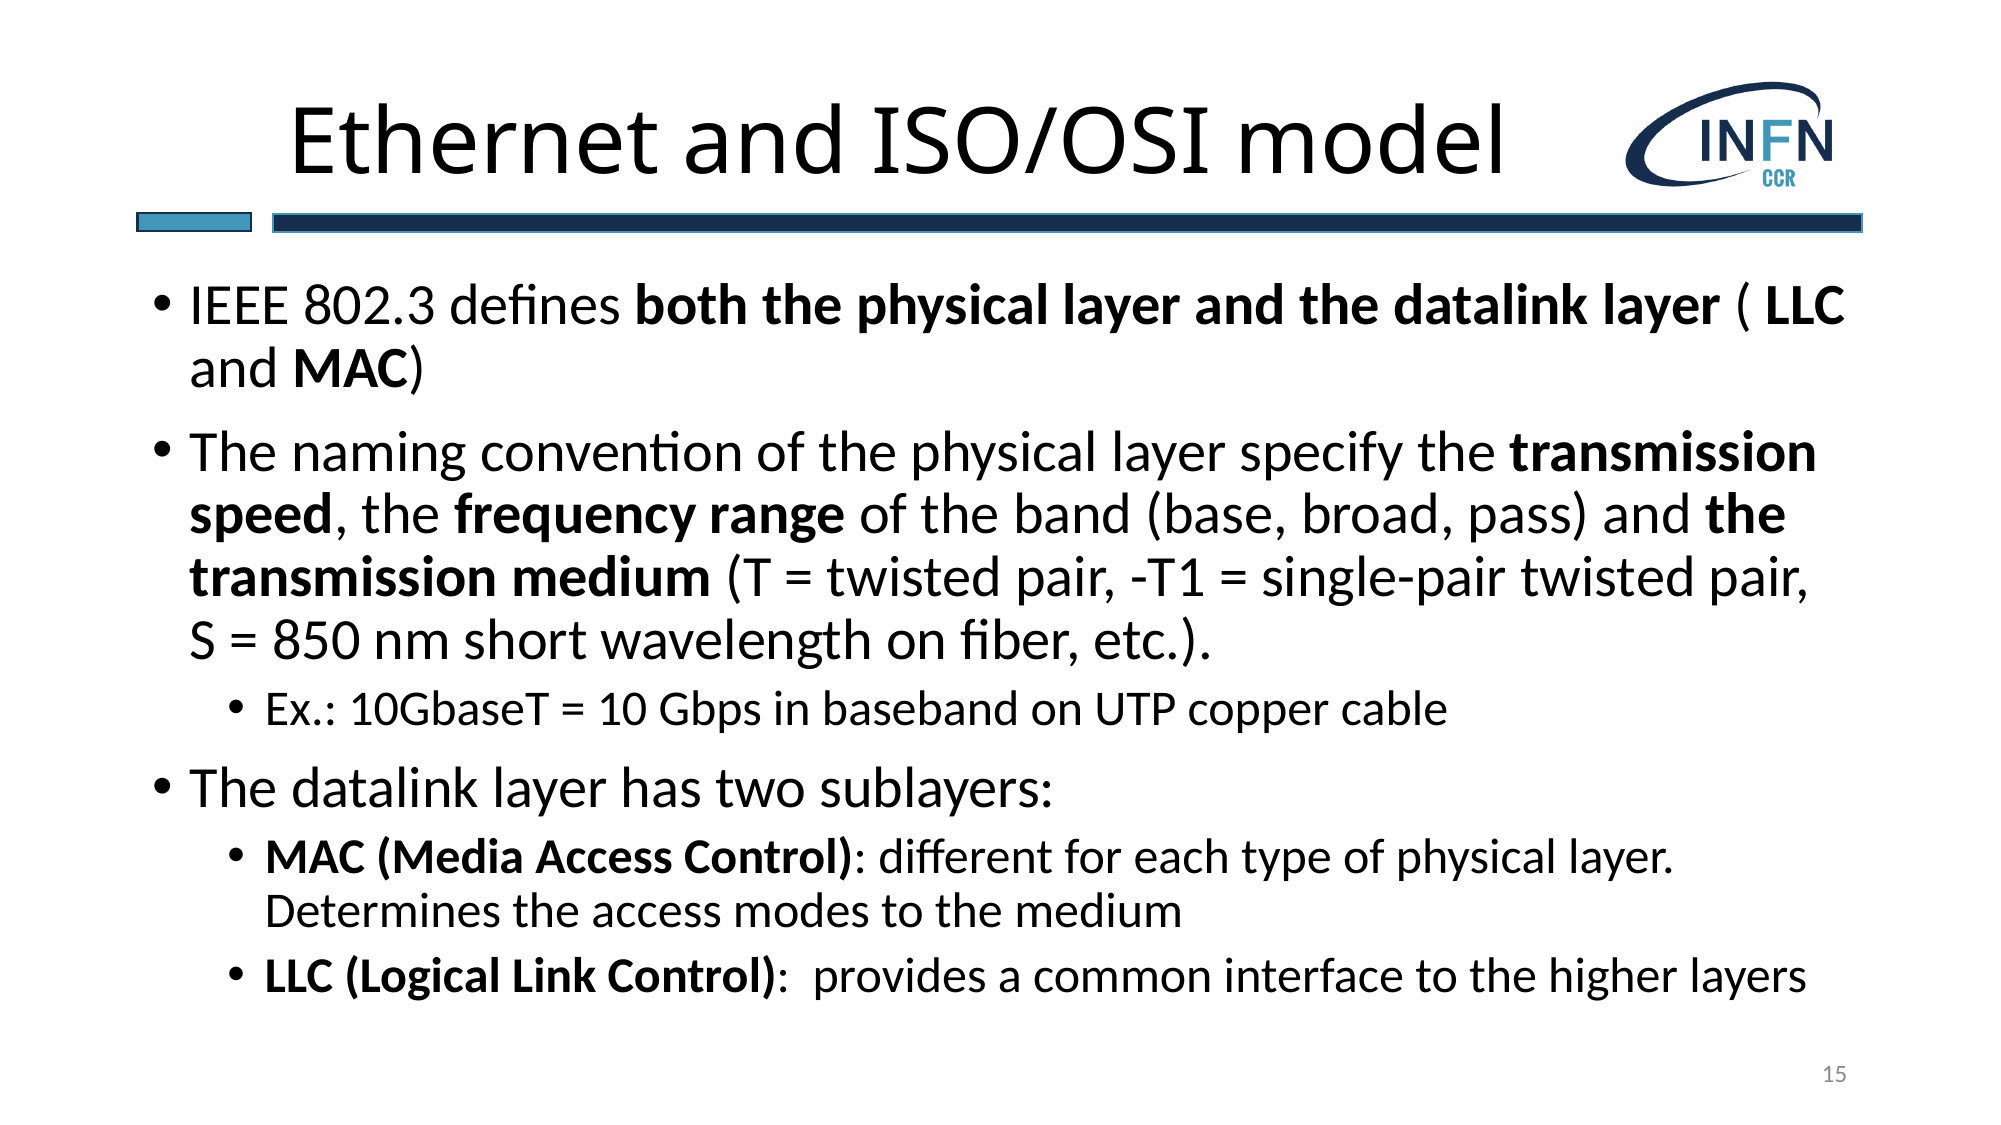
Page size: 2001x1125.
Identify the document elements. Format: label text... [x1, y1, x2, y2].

slide_number 15 [1412, 1042, 1863, 1103]
list IEEE 802.3 defines both the physical layer and the datalink layer ( LLC and MAC) The naming convention of the physical layer specify the transmission speed, the frequency range of the band (base, broad, pass) and the transmission medium (T = twisted pair, -T1 = single-pair twisted pair, S = 850 nm short wavelength on fiber, etc.). Ex.: 10GbaseT = 10 Gbps in baseband on UTP copper cable The datalink layer has two sublayers: MAC (Media Access Control): different for each type of physical layer. Determines the access modes to the medium LLC (Logical Link Control): provides a common interface to the higher layers [137, 266, 1863, 1014]
title Ethernet and ISO/OSI model [272, 59, 1863, 229]
